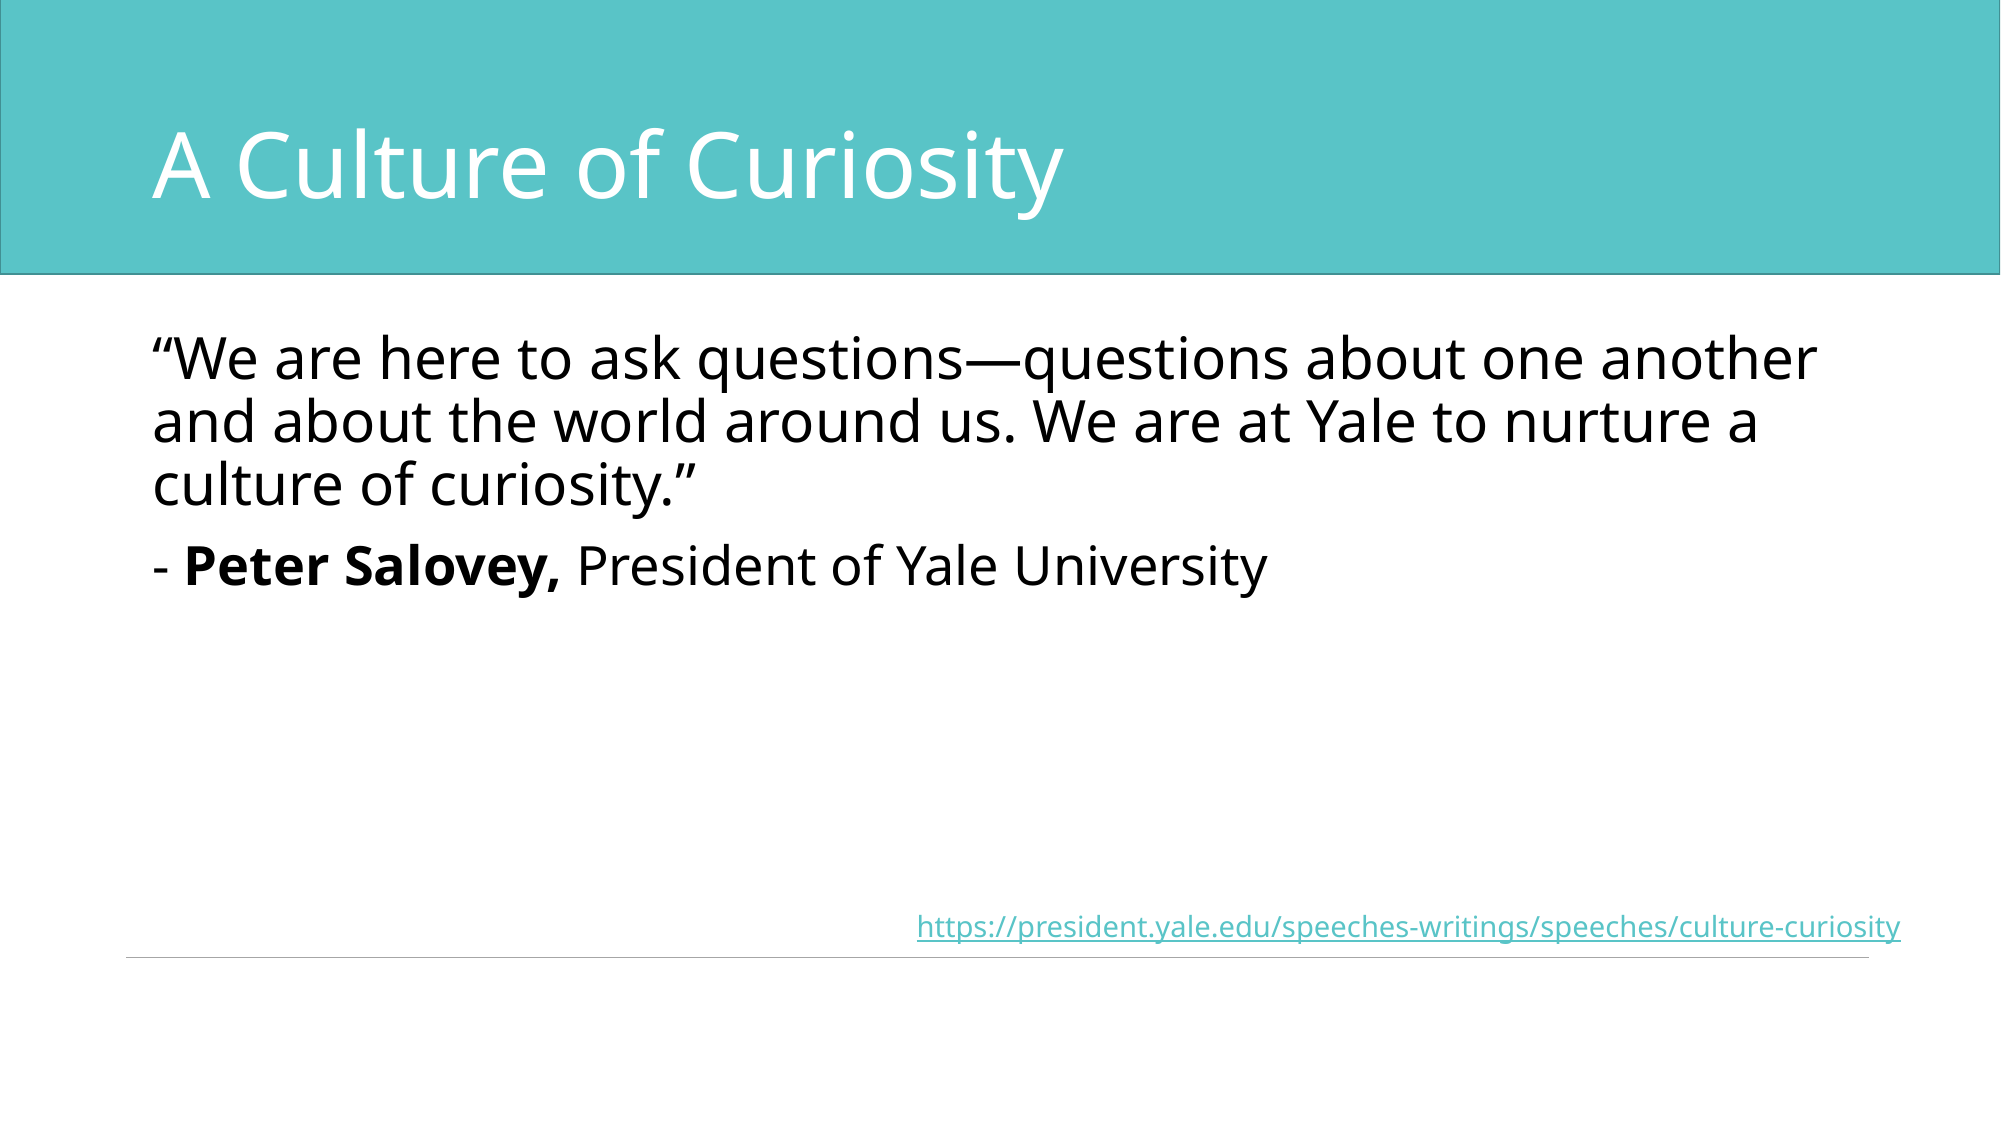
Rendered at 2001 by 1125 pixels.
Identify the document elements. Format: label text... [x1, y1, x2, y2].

title A Culture of Curiosity [137, 59, 1863, 278]
text_box https://president.yale.edu/speeches-writings/speeches/culture-curiosity [901, 901, 1916, 956]
list “We are here to ask questions—questions about one another and about the world around us. We are at Yale to nurture a culture of curiosity.” - Peter Salovey, President of Yale University [137, 321, 1863, 1099]
